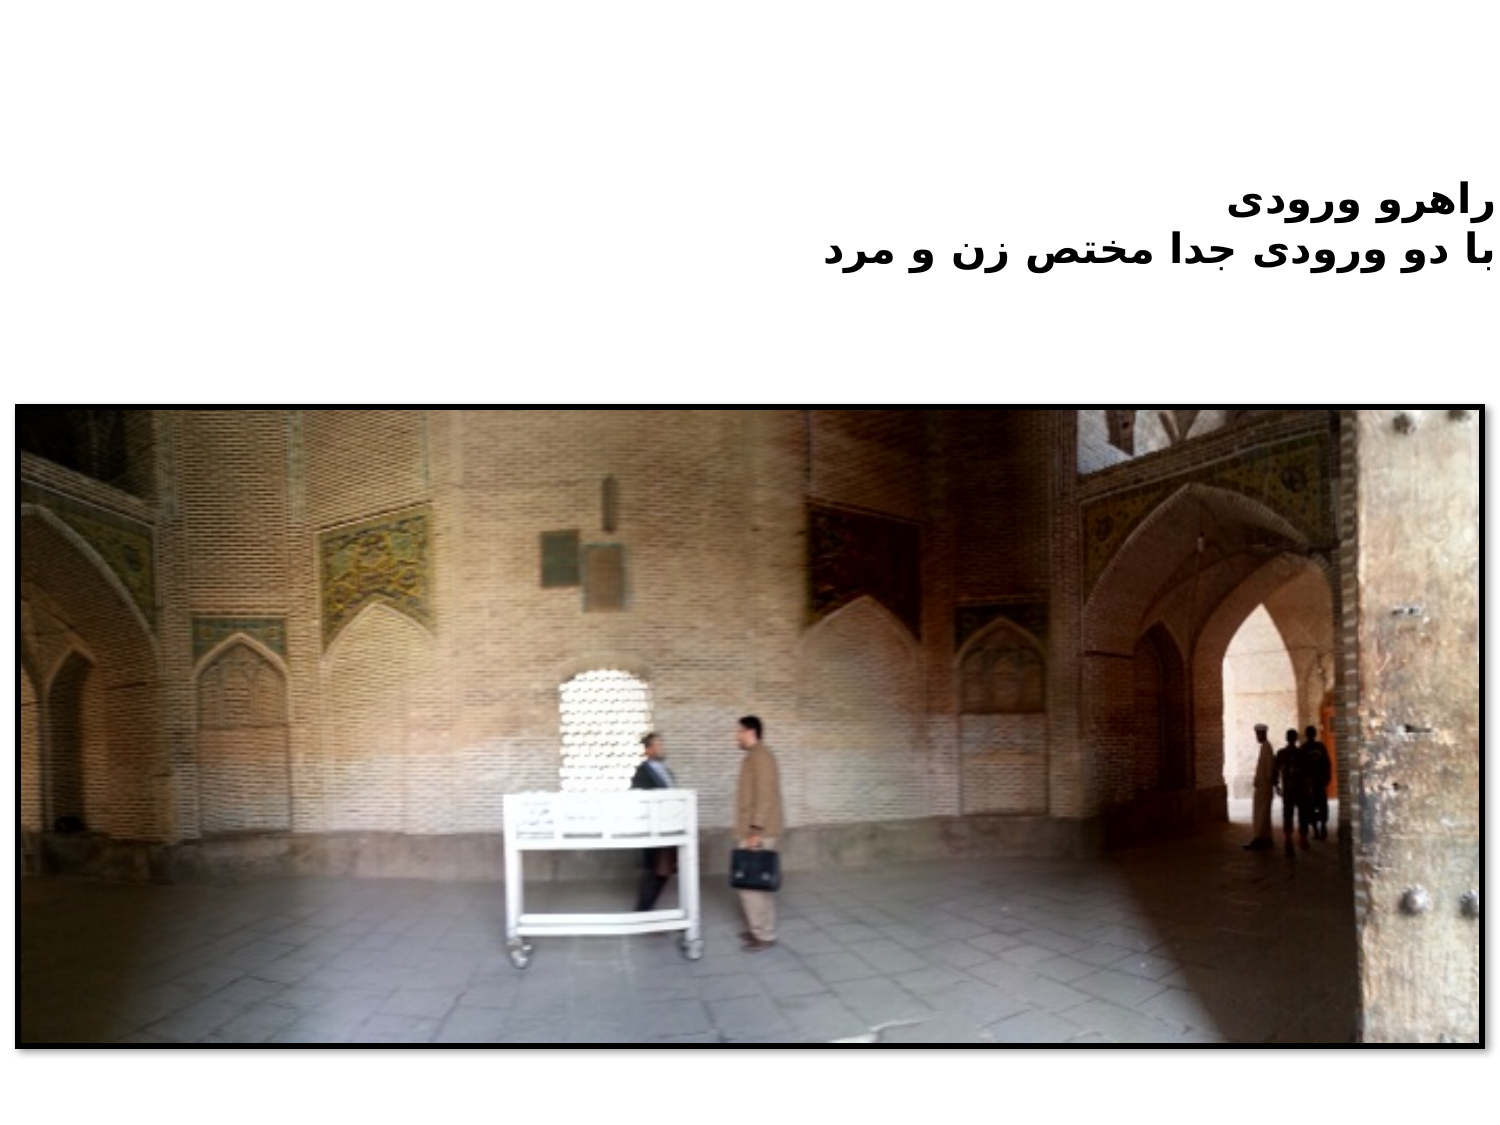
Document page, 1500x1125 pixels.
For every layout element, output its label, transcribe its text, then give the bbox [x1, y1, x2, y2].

text_box راهرو ورودی با دو ورودی جدا مختص زن و مرد [808, 163, 1500, 279]
picture [20, 409, 1480, 1044]
